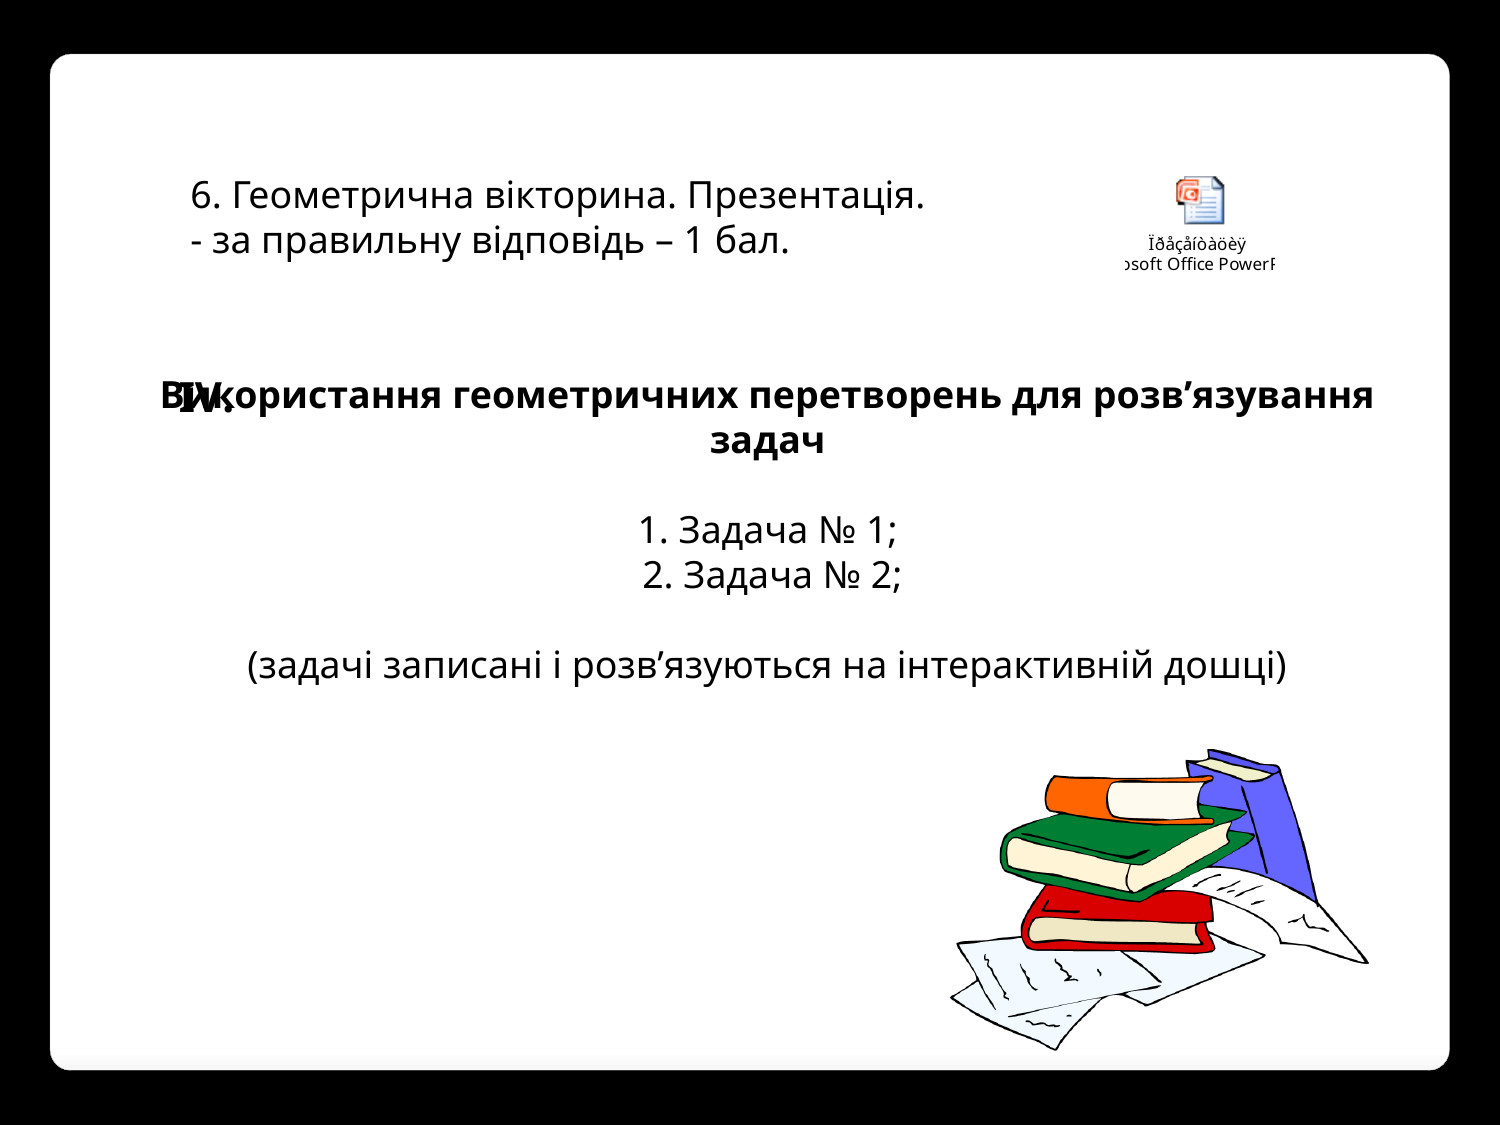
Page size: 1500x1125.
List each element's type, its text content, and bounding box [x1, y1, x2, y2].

picture [948, 749, 1369, 1051]
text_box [1124, 175, 1276, 294]
text_box Використання геометричних перетворень для розв’язування задач 1. Задача № 1; 2. Задача № 2; (задачі записані і розв’язуються на інтерактивній дошці) [117, 363, 1418, 738]
text_box IV. [163, 363, 282, 429]
text_box 6. Геометрична вікторина. Презентація. - за правильну відповідь – 1 бал. [175, 163, 1067, 269]
